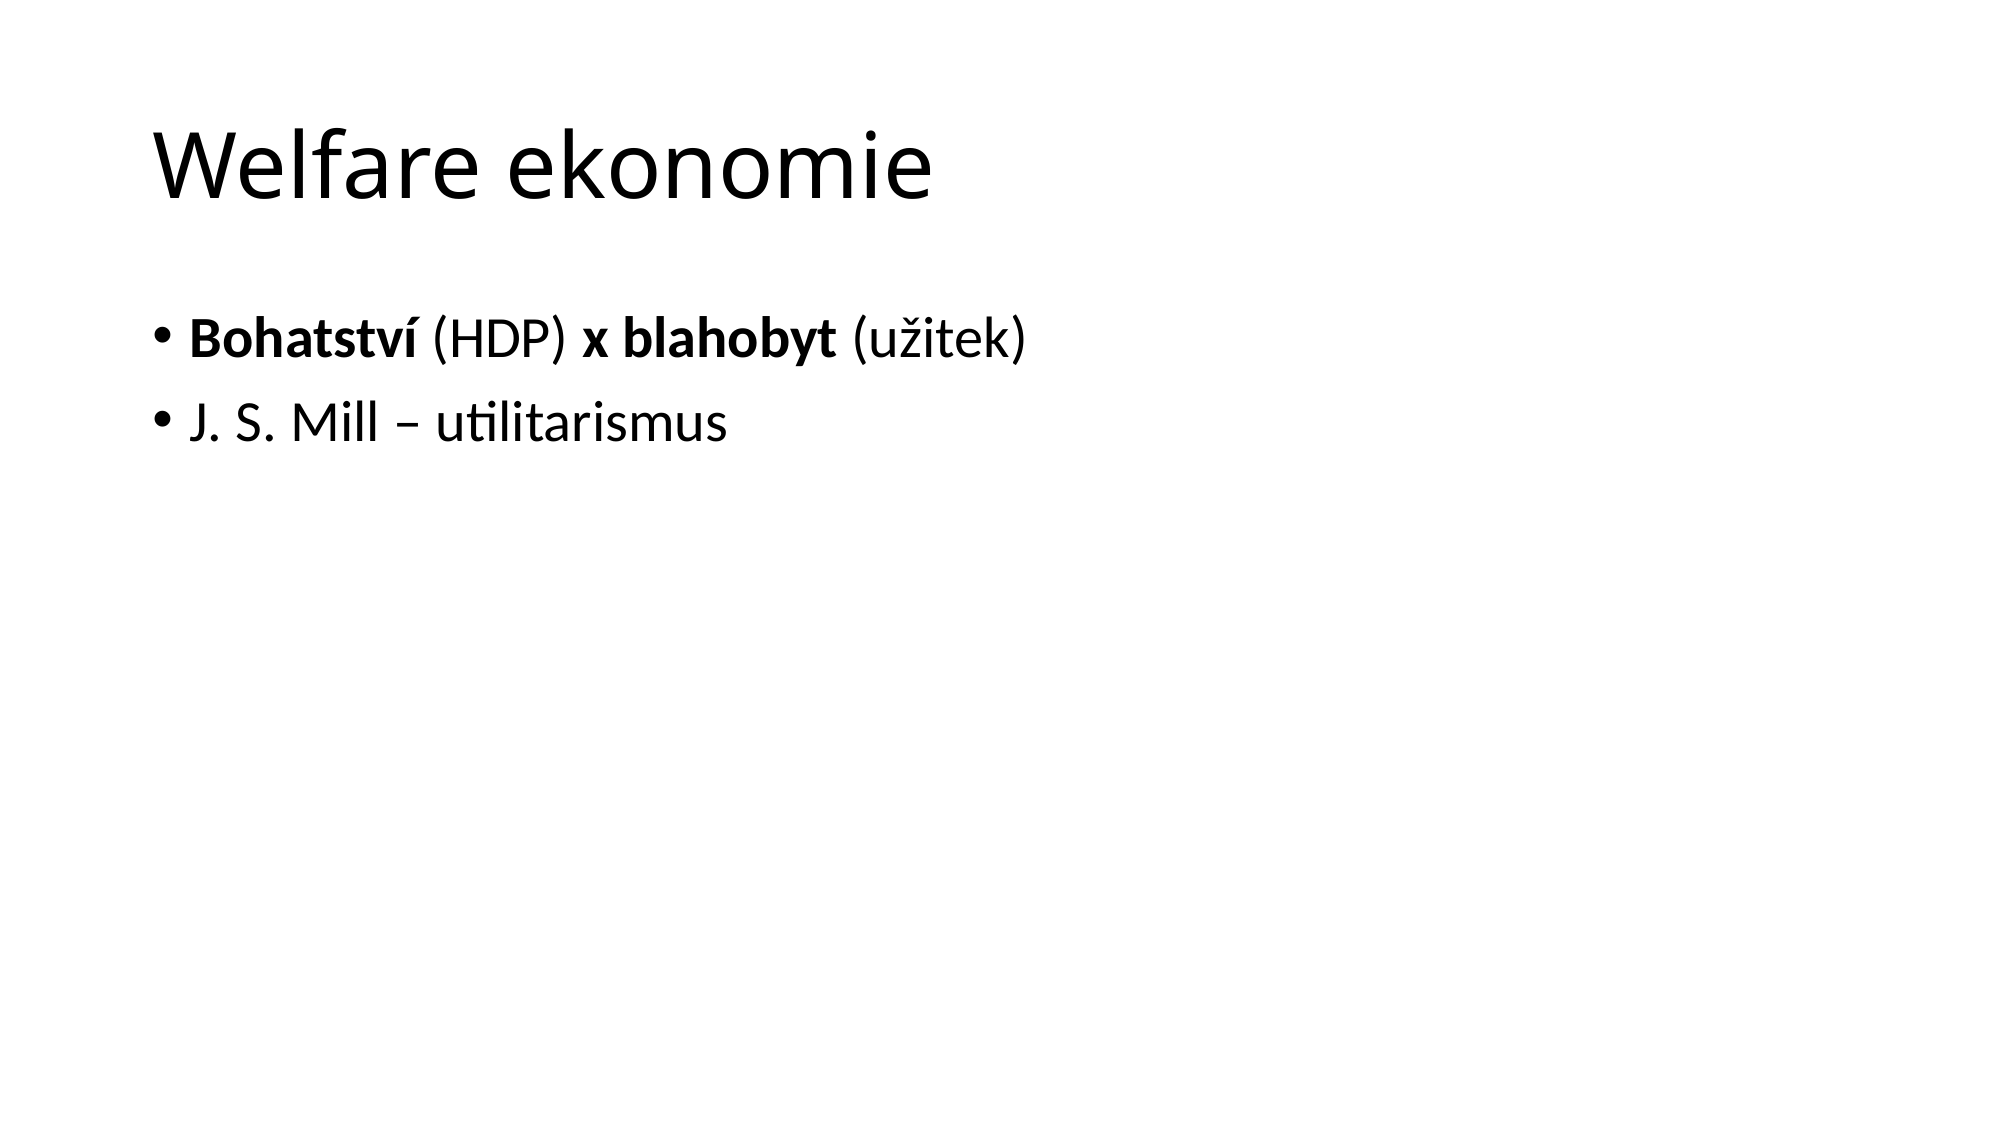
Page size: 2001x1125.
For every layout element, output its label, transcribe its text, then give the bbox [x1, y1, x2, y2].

title Welfare ekonomie [137, 59, 1863, 278]
list Bohatství (HDP) x blahobyt (užitek) J. S. Mill – utilitarismus [137, 299, 1863, 1014]
